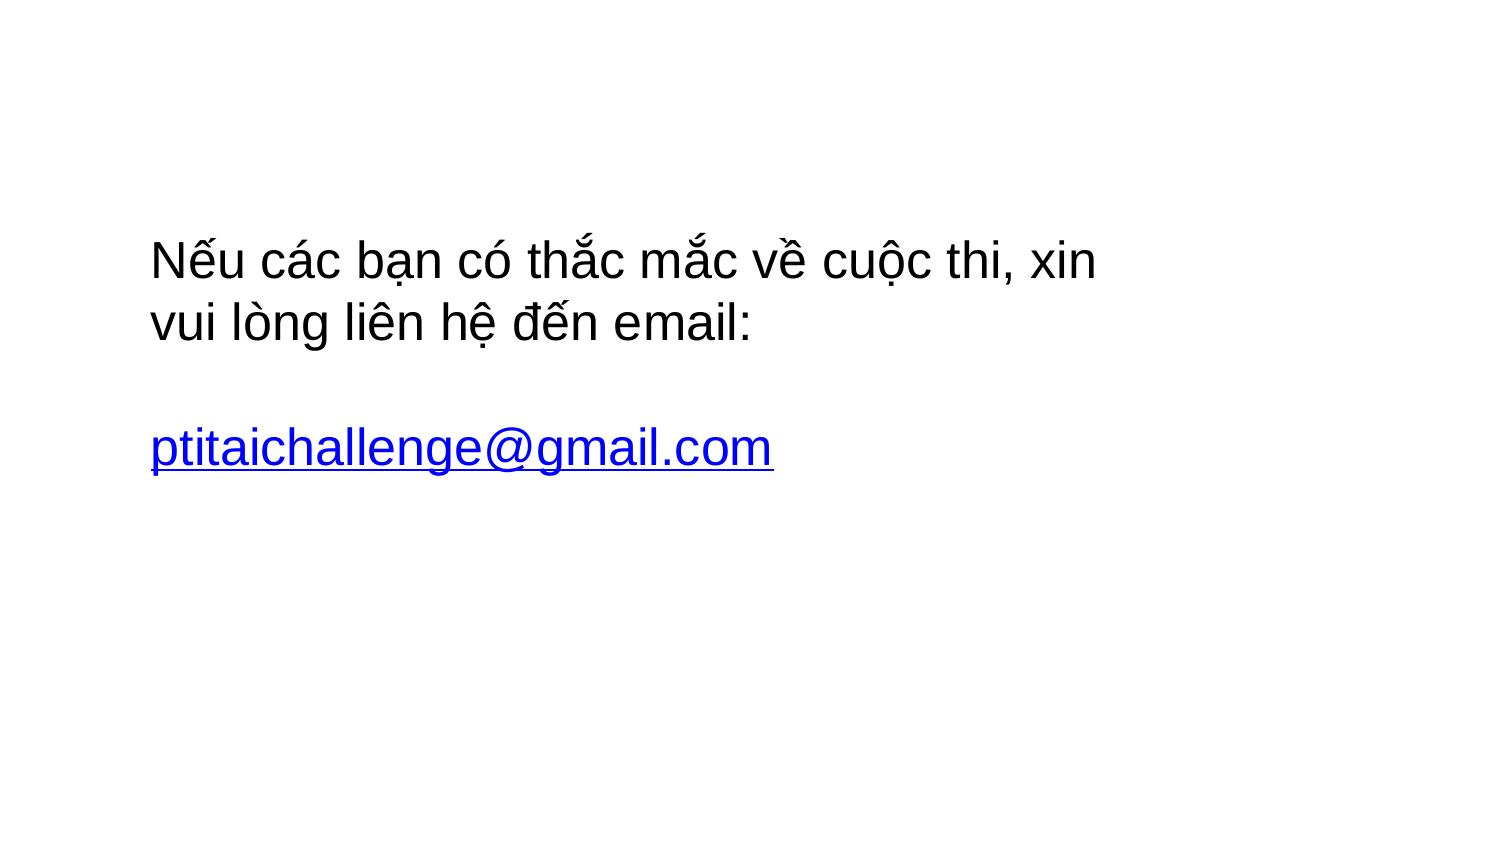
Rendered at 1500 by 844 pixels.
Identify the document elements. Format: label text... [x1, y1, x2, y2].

text_box Nếu các bạn có thắc mắc về cuộc thi, xin vui lòng liên hệ đến email: ptitaichallenge@gmail.com [135, 211, 1164, 491]
